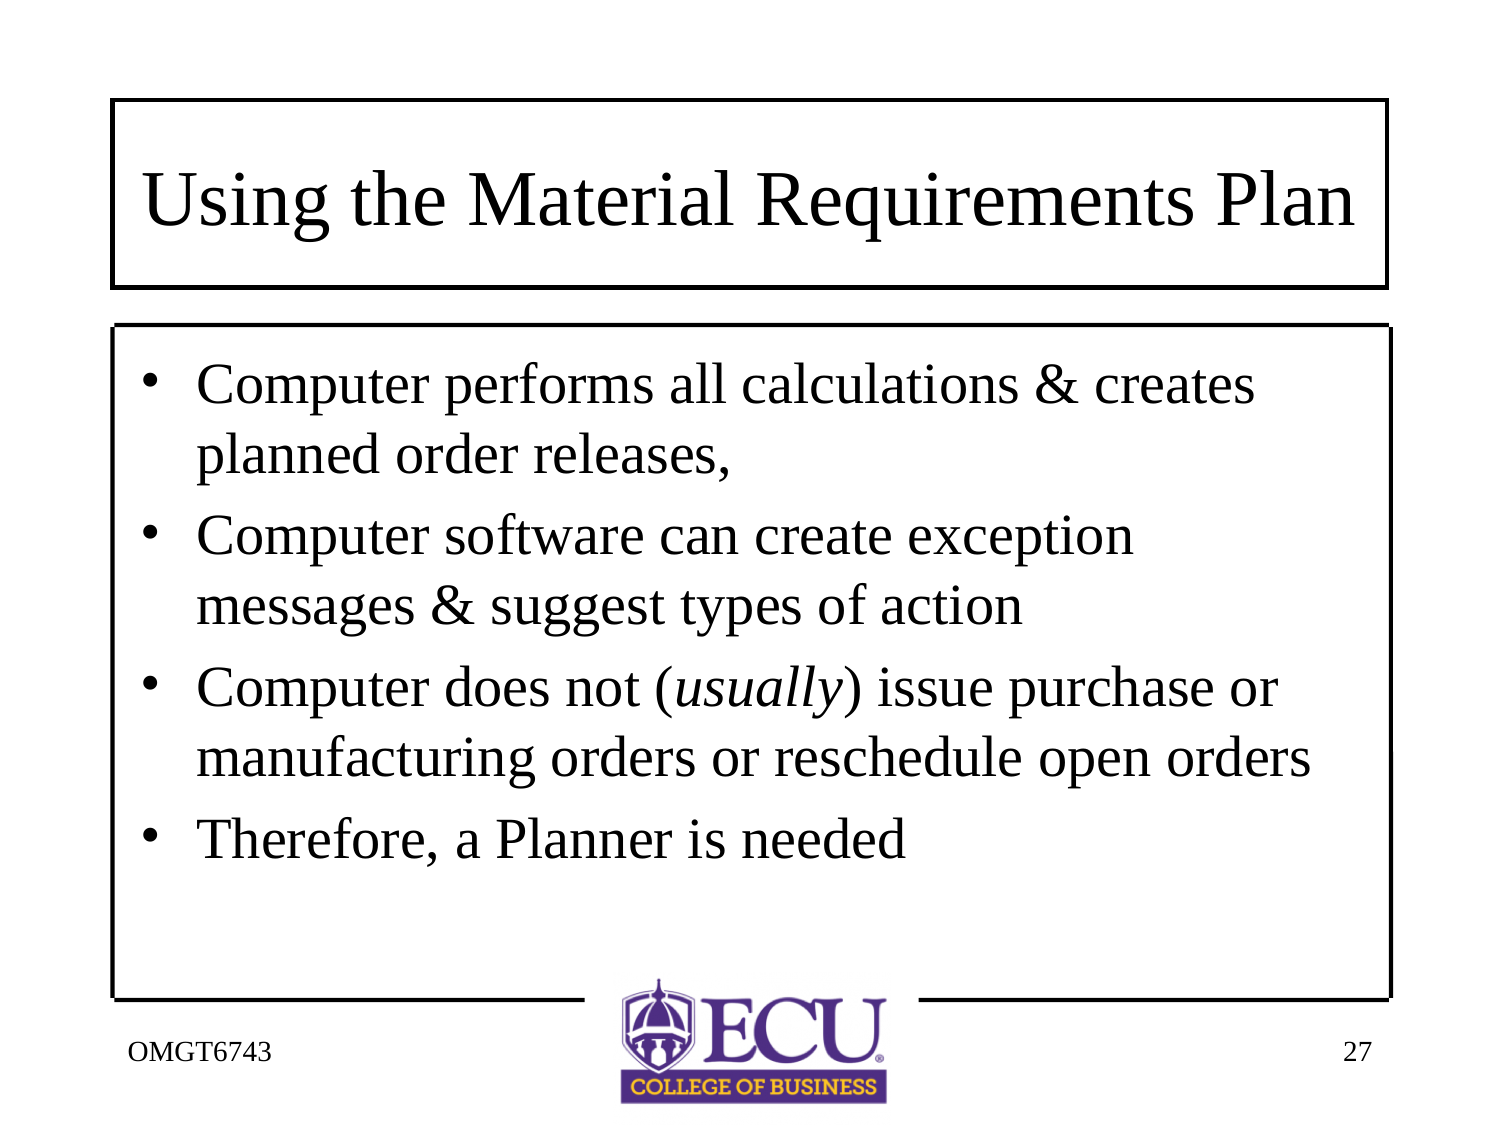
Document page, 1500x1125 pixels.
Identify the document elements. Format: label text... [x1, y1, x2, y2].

list Computer performs all calculations & creates planned order releases, Computer software can create exception messages & suggest types of action Computer does not (usually) issue purchase or manufacturing orders or reschedule open orders Therefore, a Planner is needed [125, 337, 1375, 988]
slide_number OMGT6743 [112, 1025, 425, 1100]
picture [613, 988, 891, 1125]
title Using the Material Requirements Plan [112, 99, 1388, 288]
